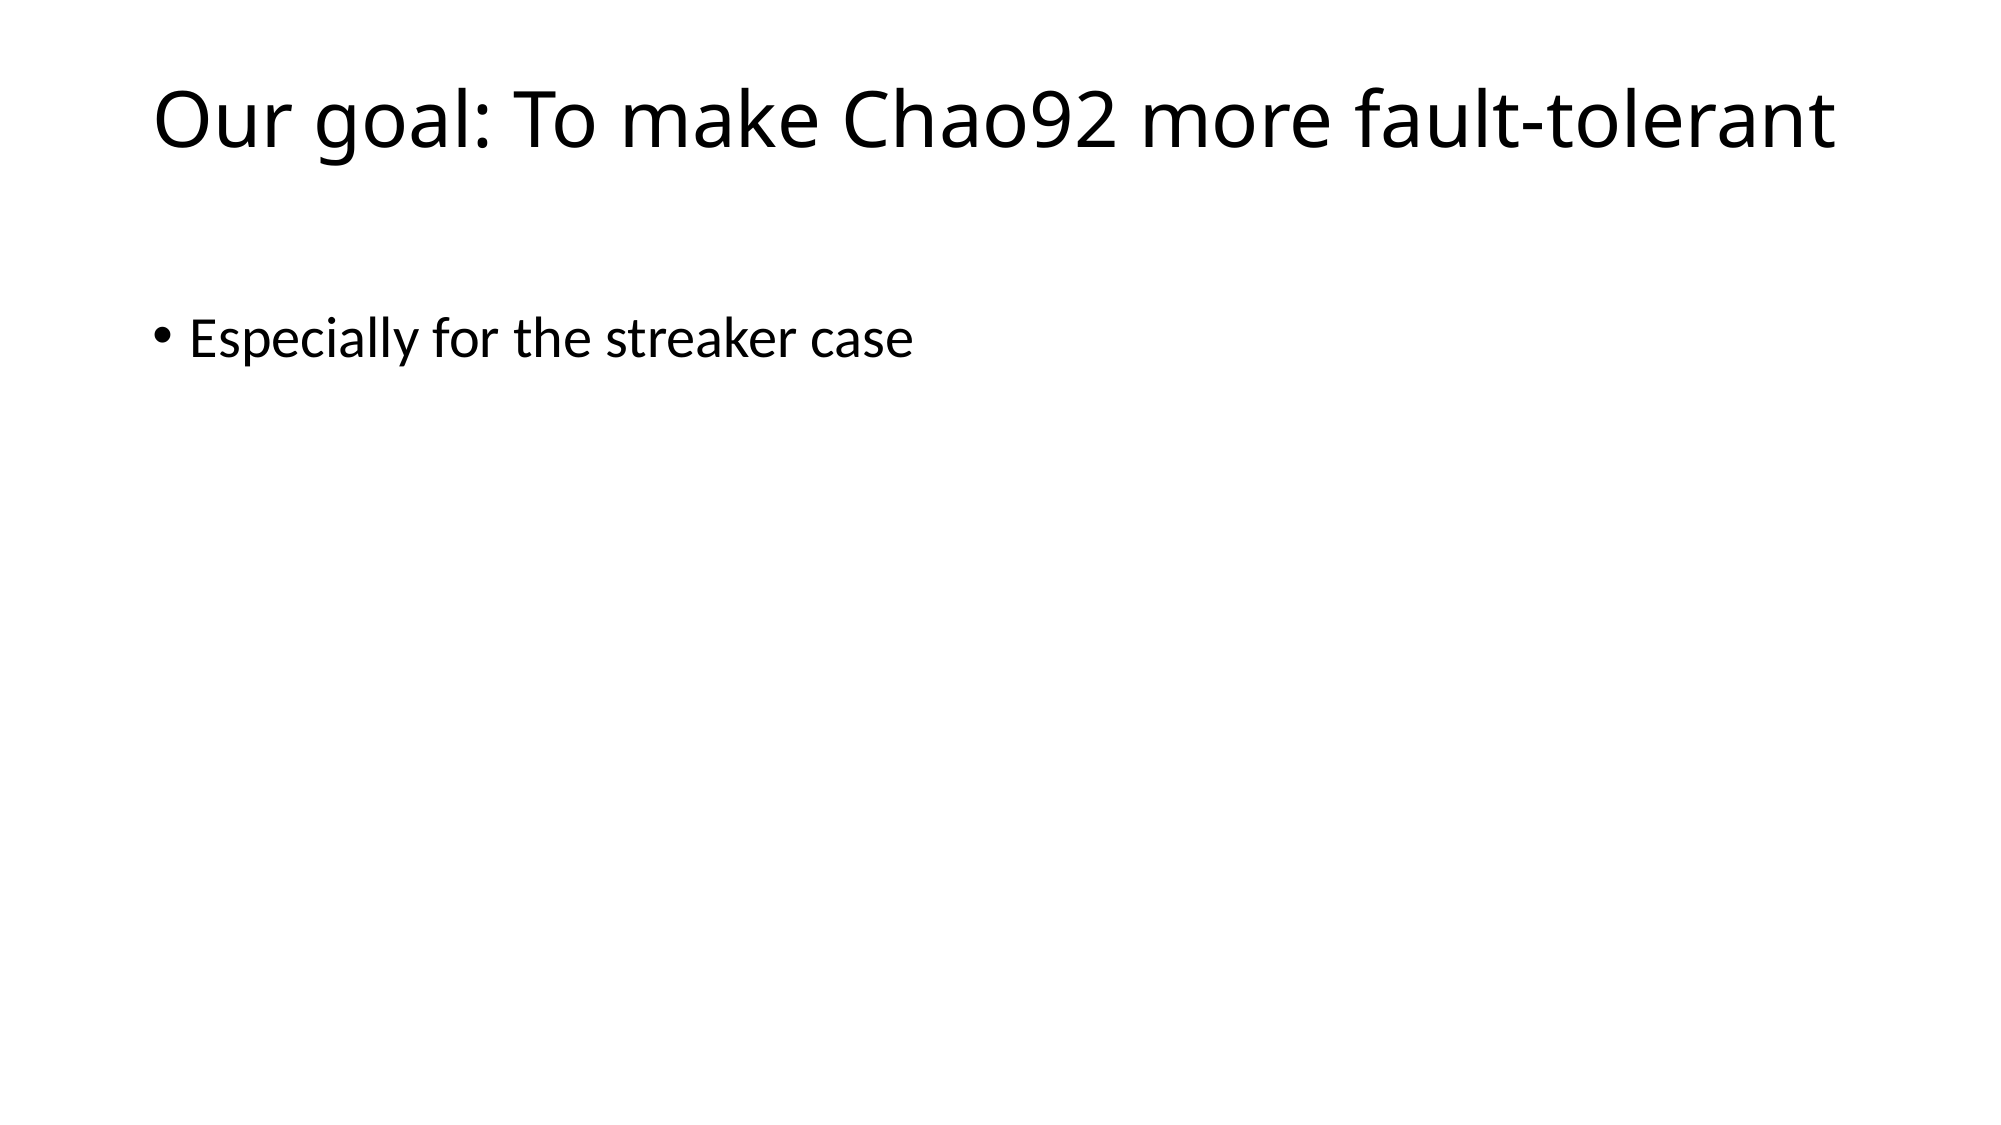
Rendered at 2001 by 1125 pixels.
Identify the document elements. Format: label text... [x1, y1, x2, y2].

title Our goal: To make Chao92 more fault-tolerant [137, 59, 1863, 278]
list Especially for the streaker case [137, 299, 1863, 1014]
